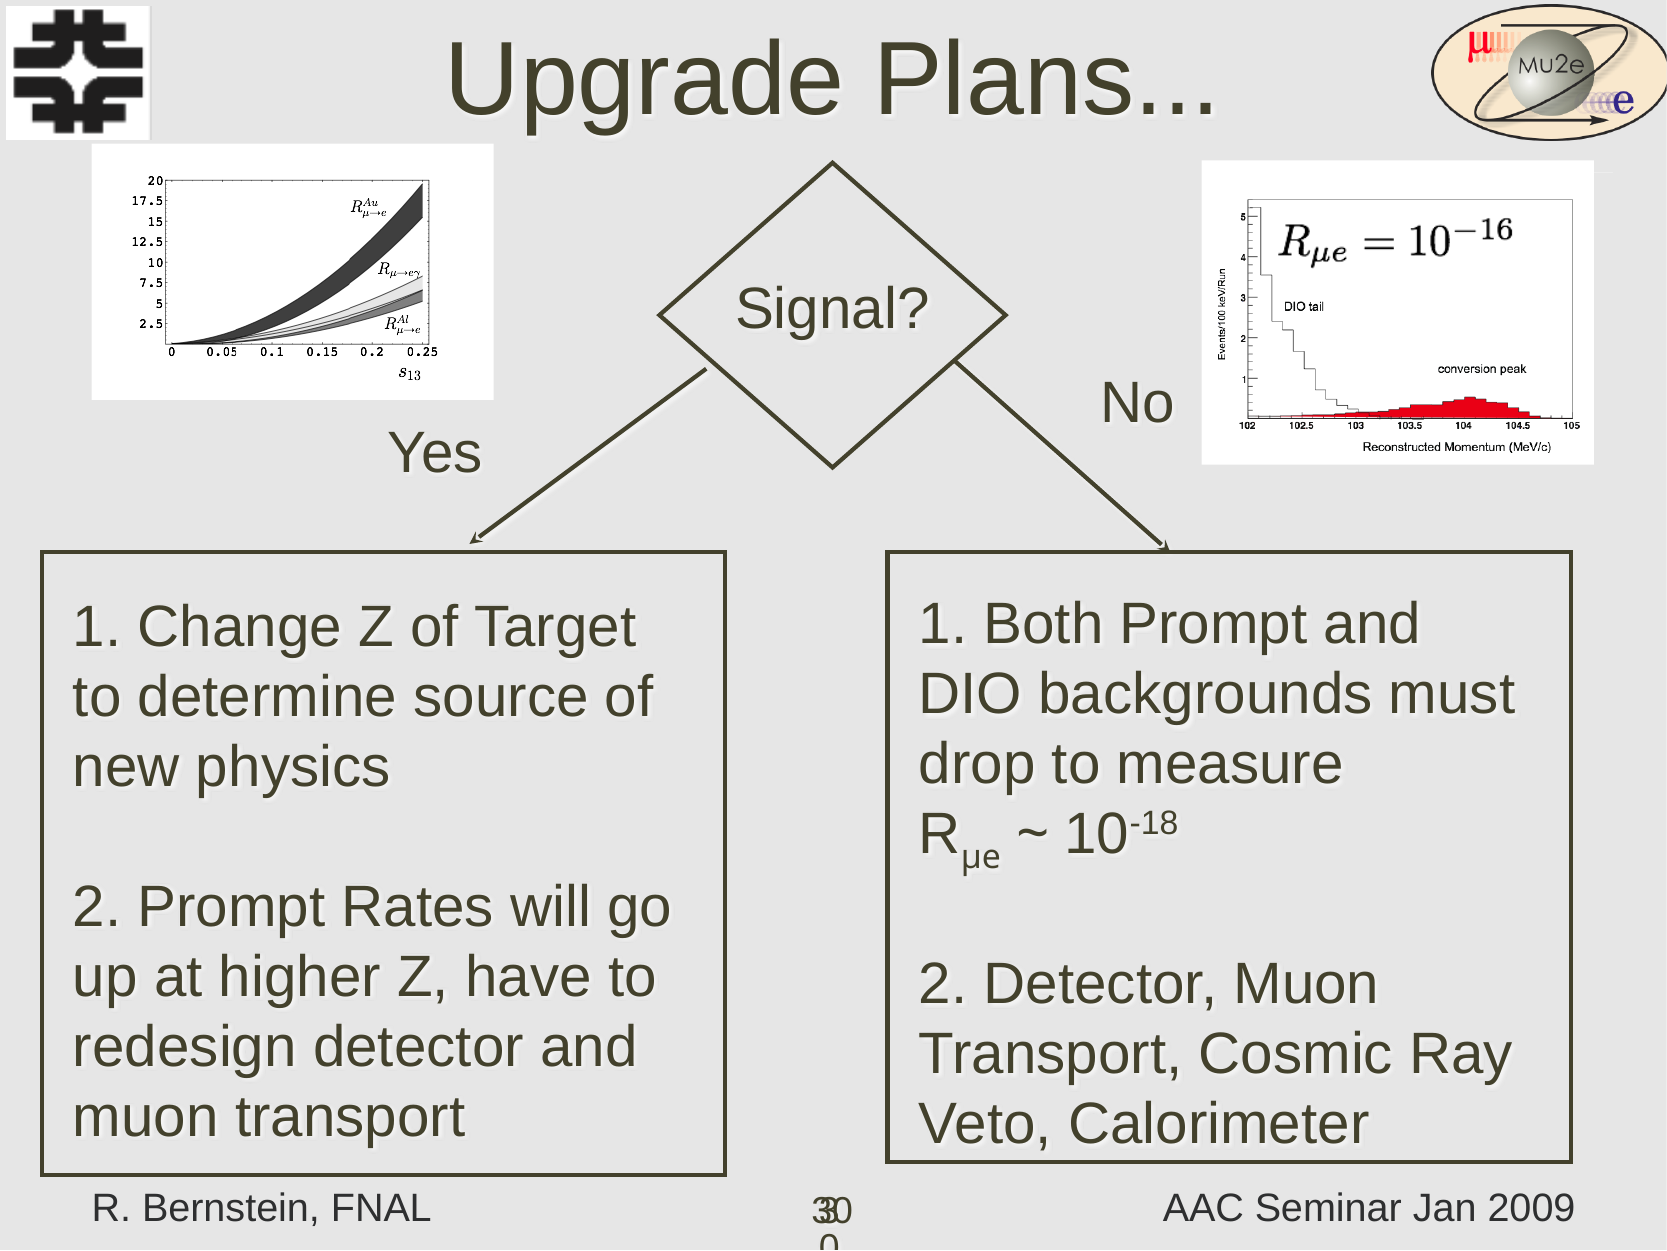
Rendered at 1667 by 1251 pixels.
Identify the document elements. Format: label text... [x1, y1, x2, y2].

text_box 1. Both Prompt and DIO backgrounds must drop to measure Rμe ~ 10-18 2. Detector, Muon Transport, Cosmic Ray Veto, Calorimeter [918, 585, 1540, 1163]
text_box [1156, 539, 1171, 552]
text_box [659, 162, 1006, 468]
text_box [887, 552, 1571, 1163]
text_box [41, 551, 726, 1176]
text_box Yes [387, 414, 484, 485]
text_box R. Bernstein, FNAL AAC Seminar Jan 2009 [47, 1177, 1619, 1234]
picture [5, 5, 511, 140]
picture [1277, 216, 1517, 269]
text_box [91, 143, 494, 401]
text_box No [1100, 364, 1175, 435]
picture [1431, 3, 1667, 142]
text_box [1201, 160, 1614, 465]
title Upgrade Plans... [161, 0, 1505, 201]
text_box [469, 531, 484, 544]
